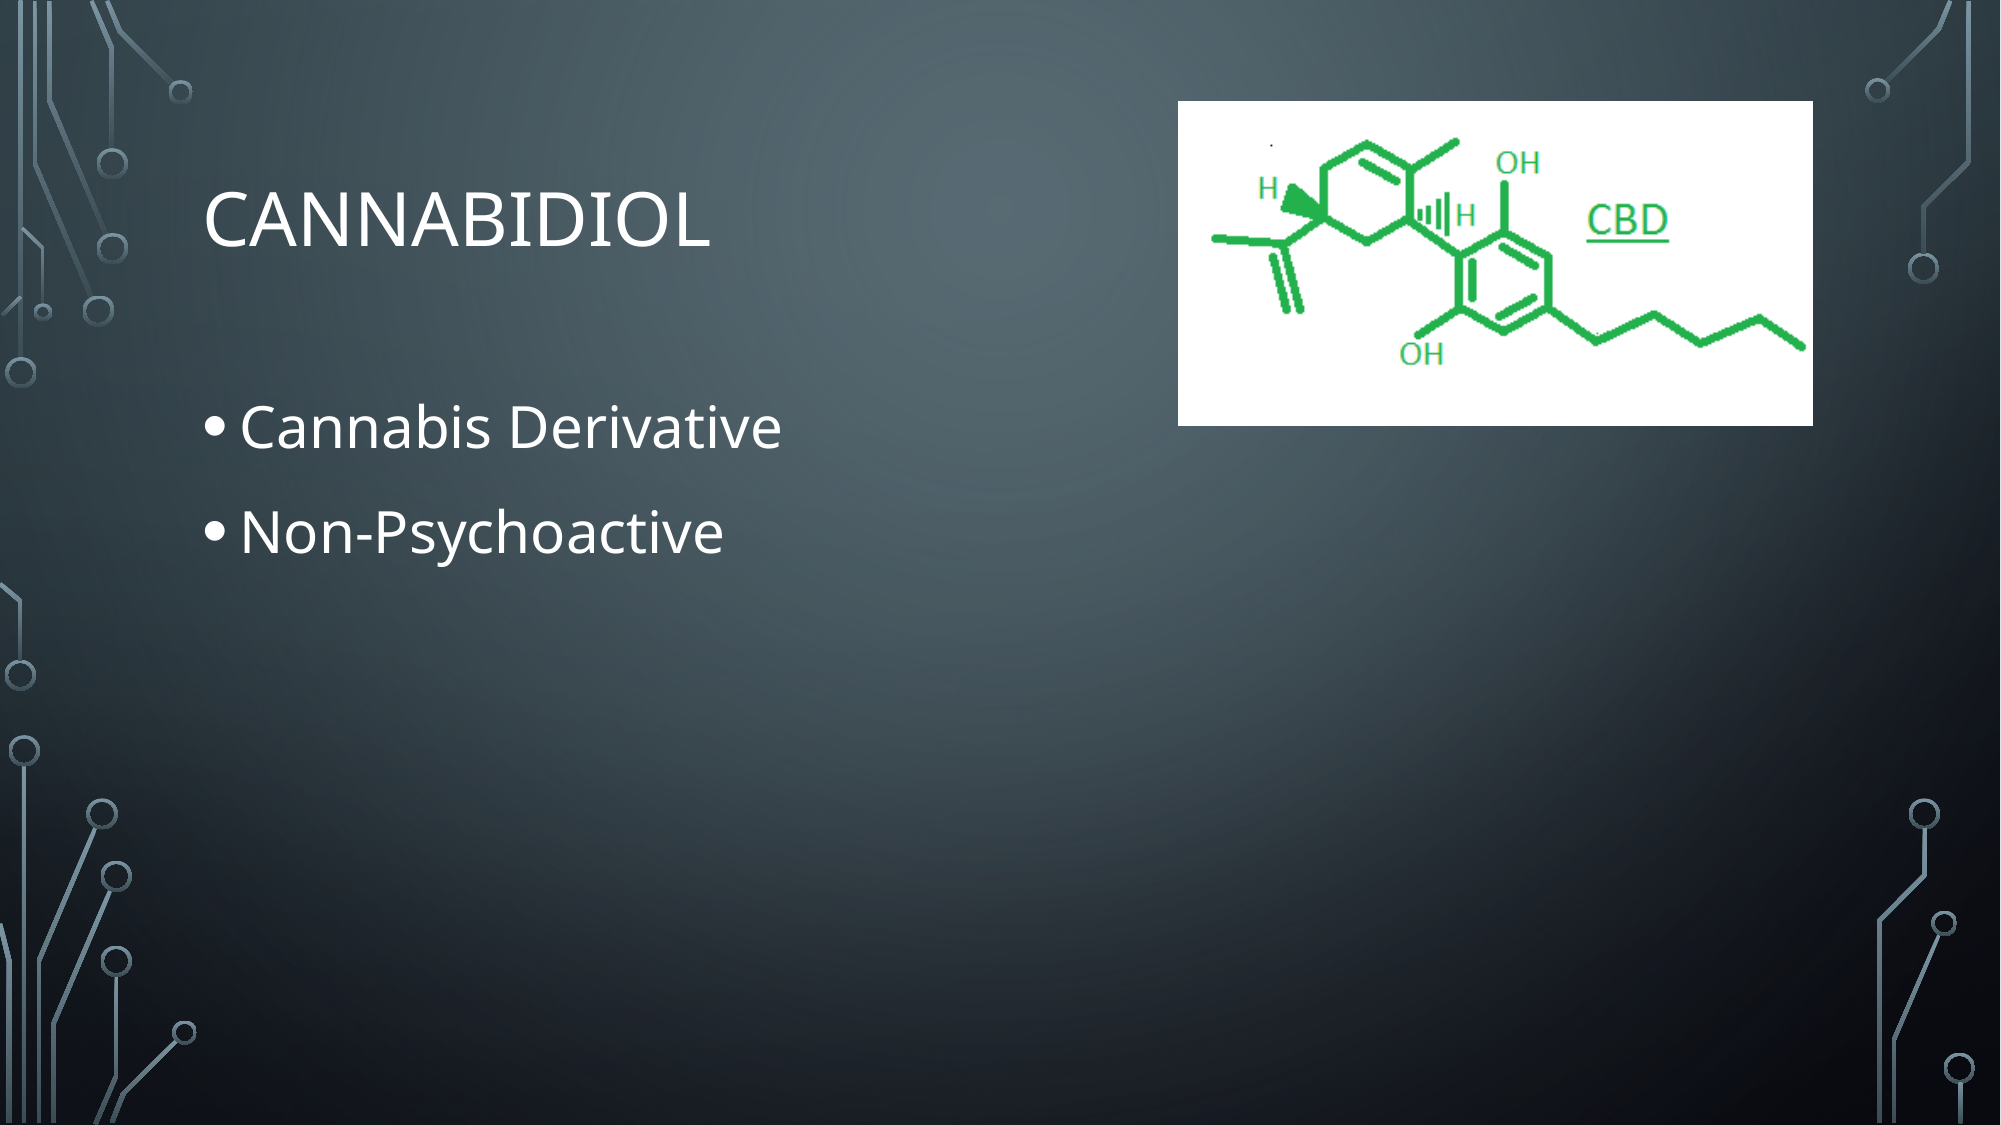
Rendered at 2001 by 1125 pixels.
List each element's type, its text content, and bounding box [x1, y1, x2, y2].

list Cannabis Derivative Non-Psychoactive [187, 369, 1813, 950]
title cannabidiol [187, 101, 1177, 344]
picture [1177, 101, 1813, 426]
